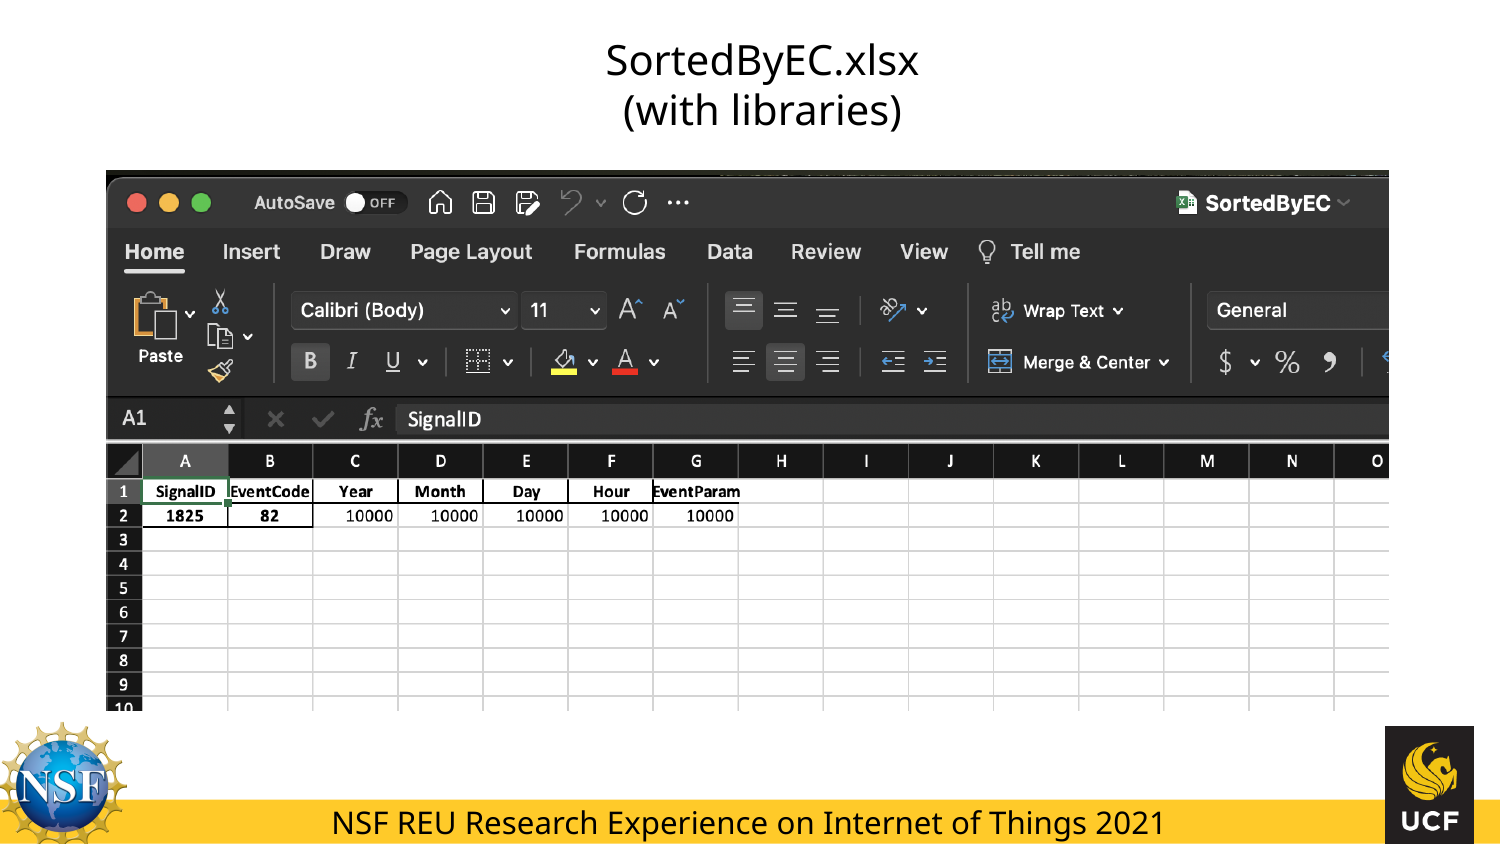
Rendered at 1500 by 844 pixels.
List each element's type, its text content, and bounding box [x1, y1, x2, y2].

picture [106, 170, 1390, 711]
text_box SortedByEC.xlsx (with libraries) [545, 27, 955, 162]
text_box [0, 719, 1500, 844]
